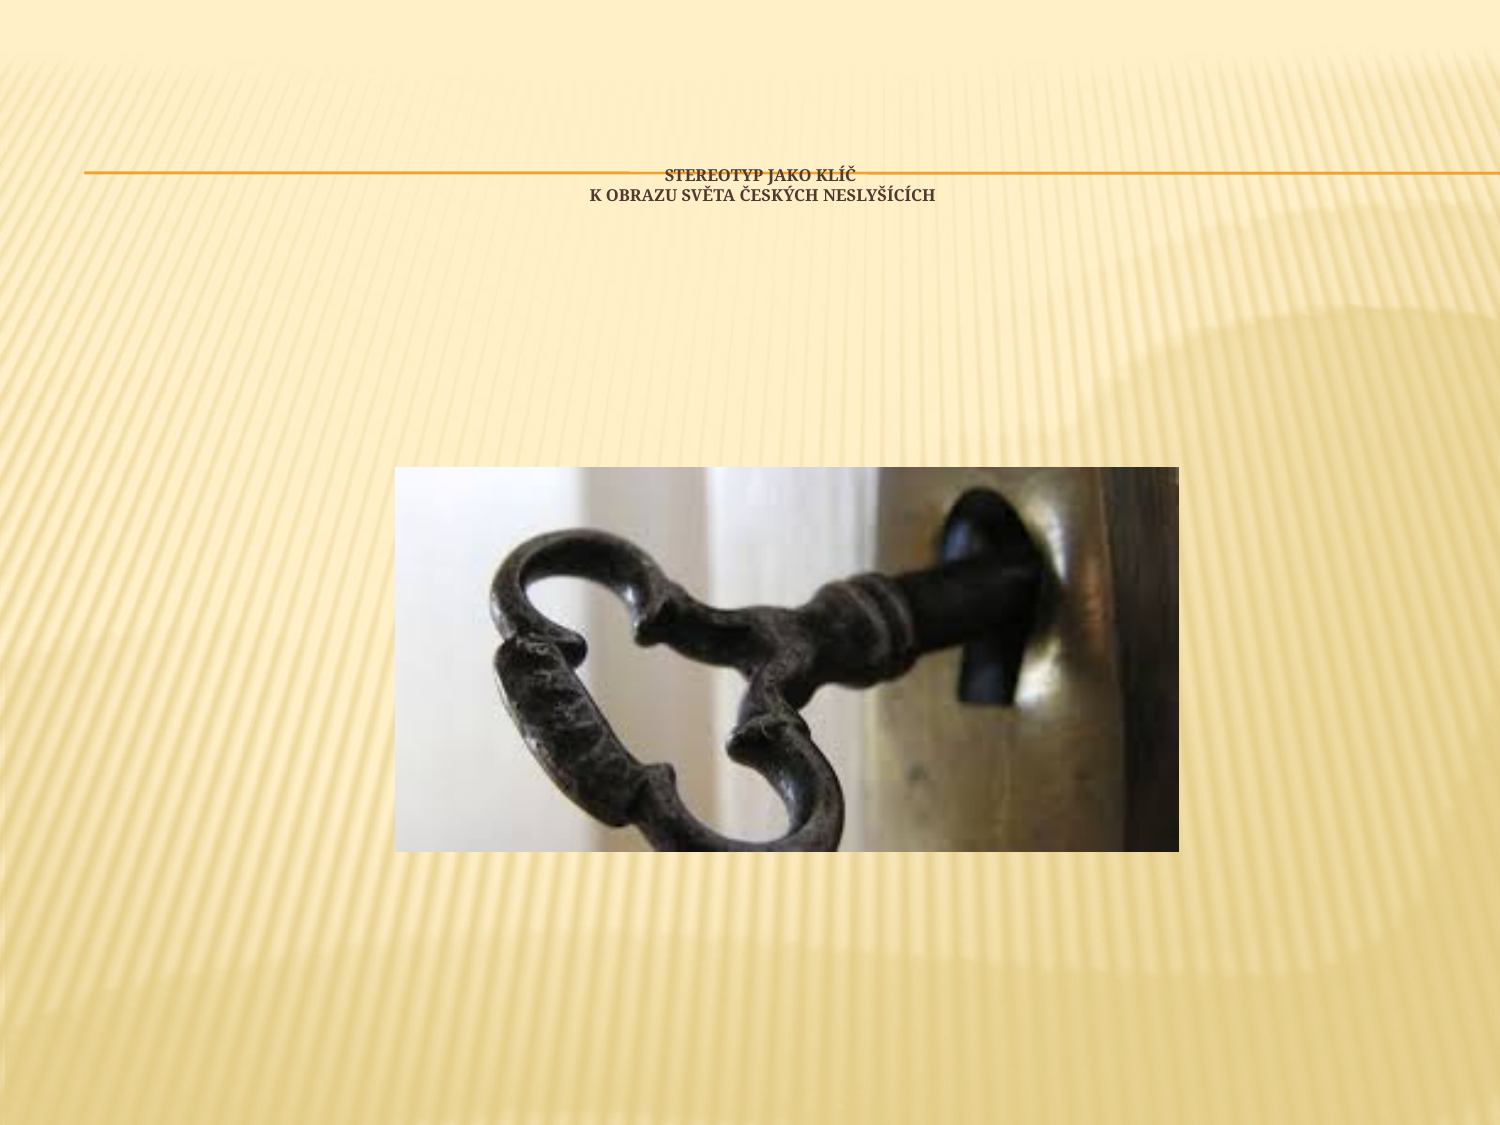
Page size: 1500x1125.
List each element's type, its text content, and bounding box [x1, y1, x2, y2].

title Stereotyp jako klíč k obrazu světa českých neslyšících [50, 137, 1475, 213]
picture [395, 467, 1179, 853]
